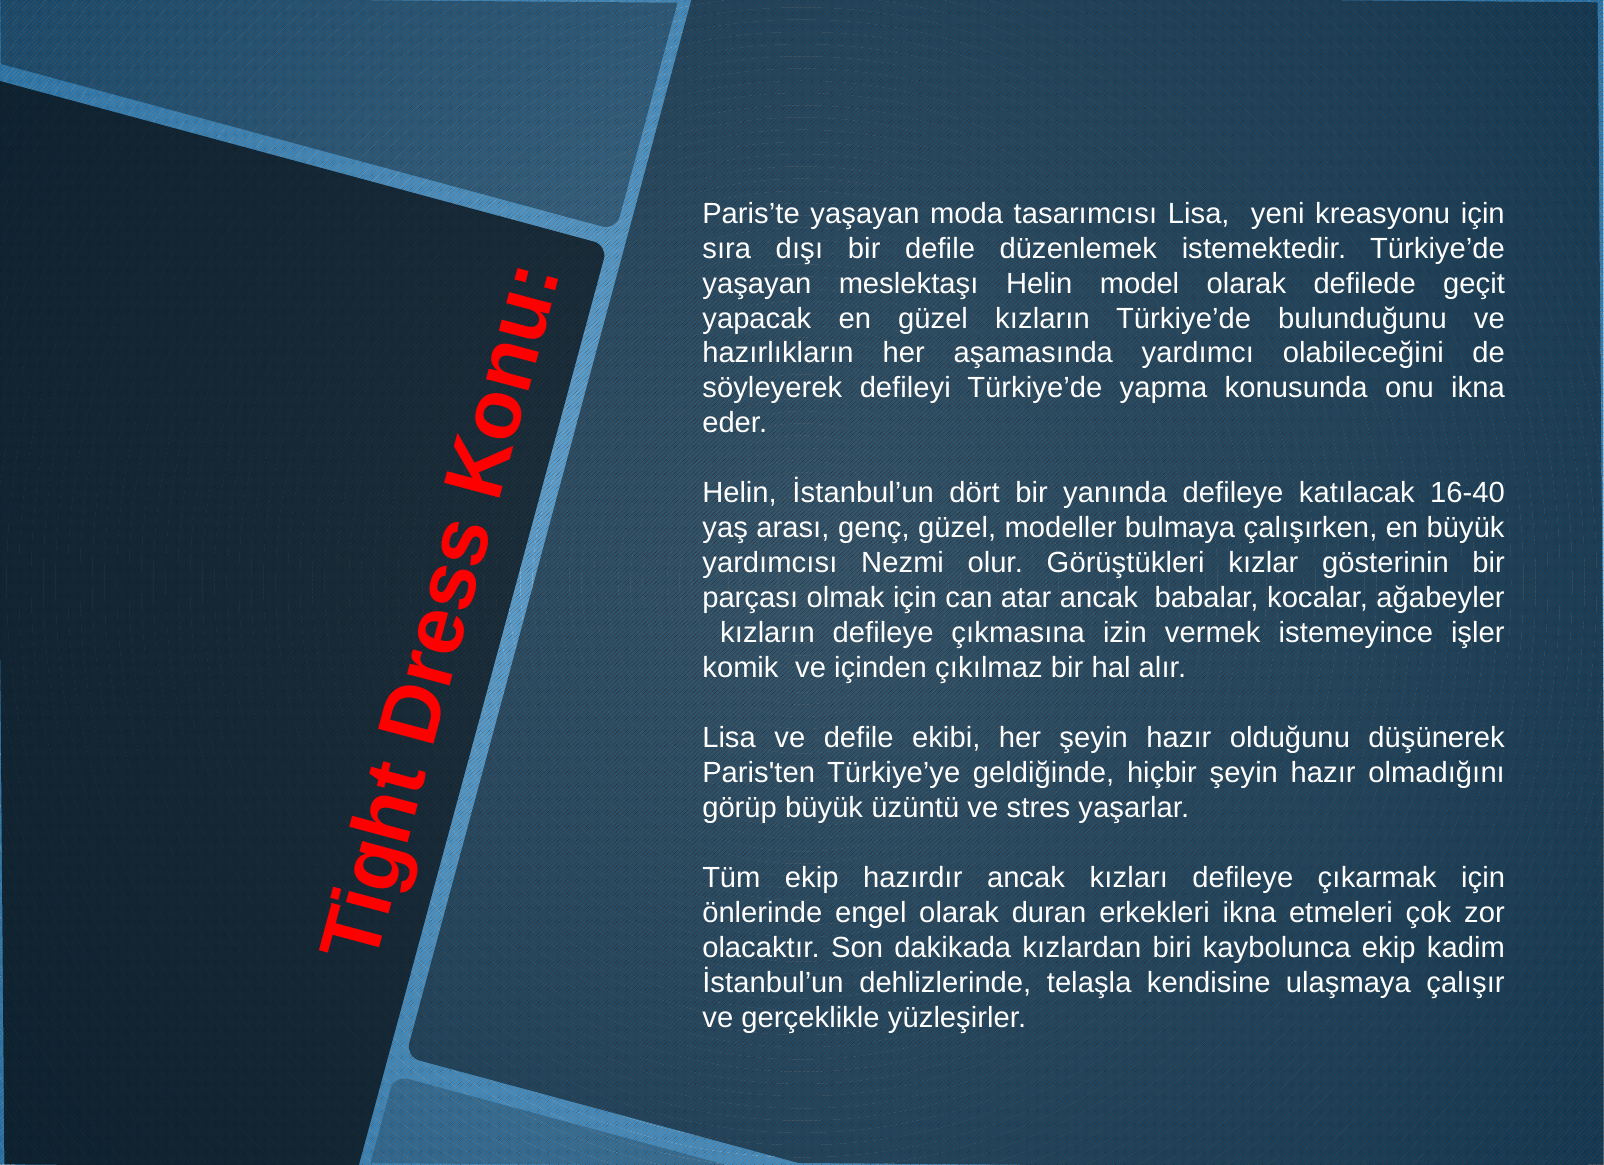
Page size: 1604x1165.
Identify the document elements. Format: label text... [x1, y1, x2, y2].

title Tight Dress Konu: [78, 186, 589, 1095]
text_box Paris’te yaşayan moda tasarımcısı Lisa, yeni kreasyonu için sıra dışı bir defile düzenlemek istemektedir. Türkiye’de yaşayan meslektaşı Helin model olarak defilede geçit yapacak en güzel kızların Türkiye’de bulunduğunu ve hazırlıkların her aşamasında yardımcı olabileceğini de söyleyerek defileyi Türkiye’de yapma konusunda onu ikna eder. Helin, İstanbul’un dört bir yanında defileye katılacak 16-40 yaş arası, genç, güzel, modeller bulmaya çalışırken, en büyük yardımcısı Nezmi olur. Görüştükleri kızlar gösterinin bir parçası olmak için can atar ancak babalar, kocalar, ağabeyler kızların defileye çıkmasına izin vermek istemeyince işler komik ve içinden çıkılmaz bir hal alır. Lisa ve defile ekibi, her şeyin hazır olduğunu düşünerek Paris'ten Türkiye’ye geldiğinde, hiçbir şeyin hazır olmadığını görüp büyük üzüntü ve stres yaşarlar. Tüm ekip hazırdır ancak kızları defileye çıkarmak için önlerinde engel olarak duran erkekleri ikna etmeleri çok zor olacaktır. Son dakikada kızlardan biri kaybolunca ekip kadim İstanbul’un dehlizlerinde, telaşla kendisine ulaşmaya çalışır ve gerçeklikle yüzleşirler. [687, 186, 1521, 1041]
